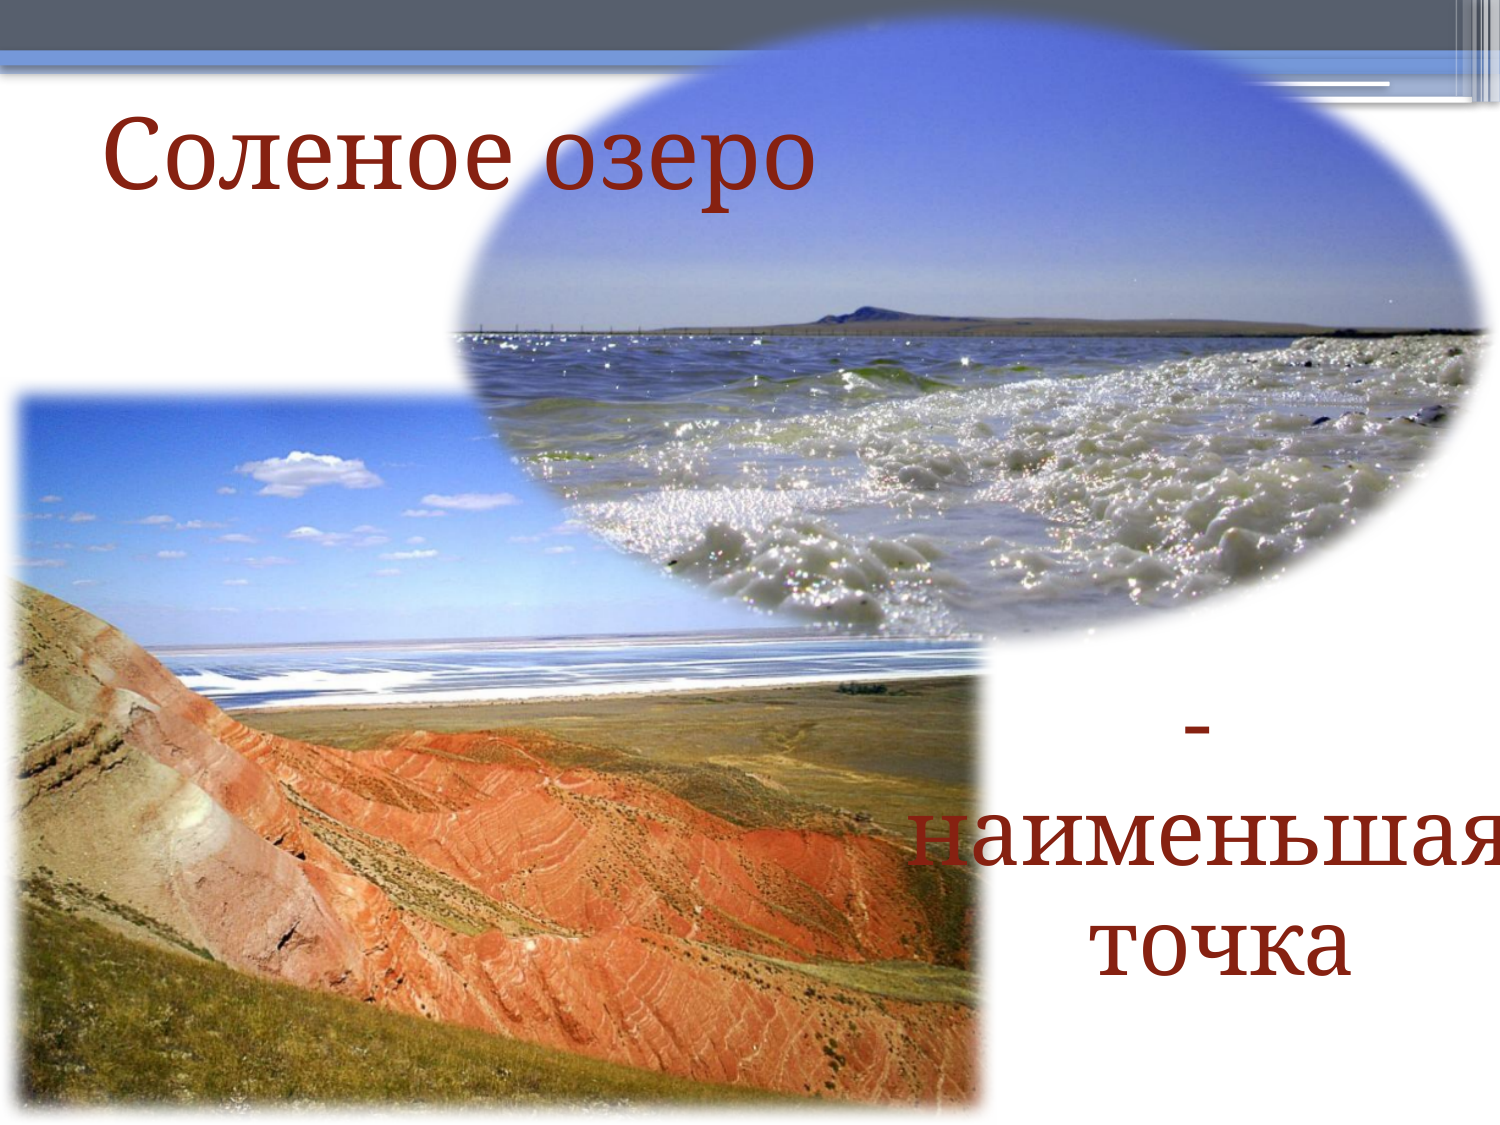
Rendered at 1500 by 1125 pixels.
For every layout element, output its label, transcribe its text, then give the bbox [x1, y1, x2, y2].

text_box - наименьшая точка [1003, 667, 1500, 1001]
picture [0, 0, 1500, 1125]
text_box Соленое озеро [85, 81, 434, 337]
